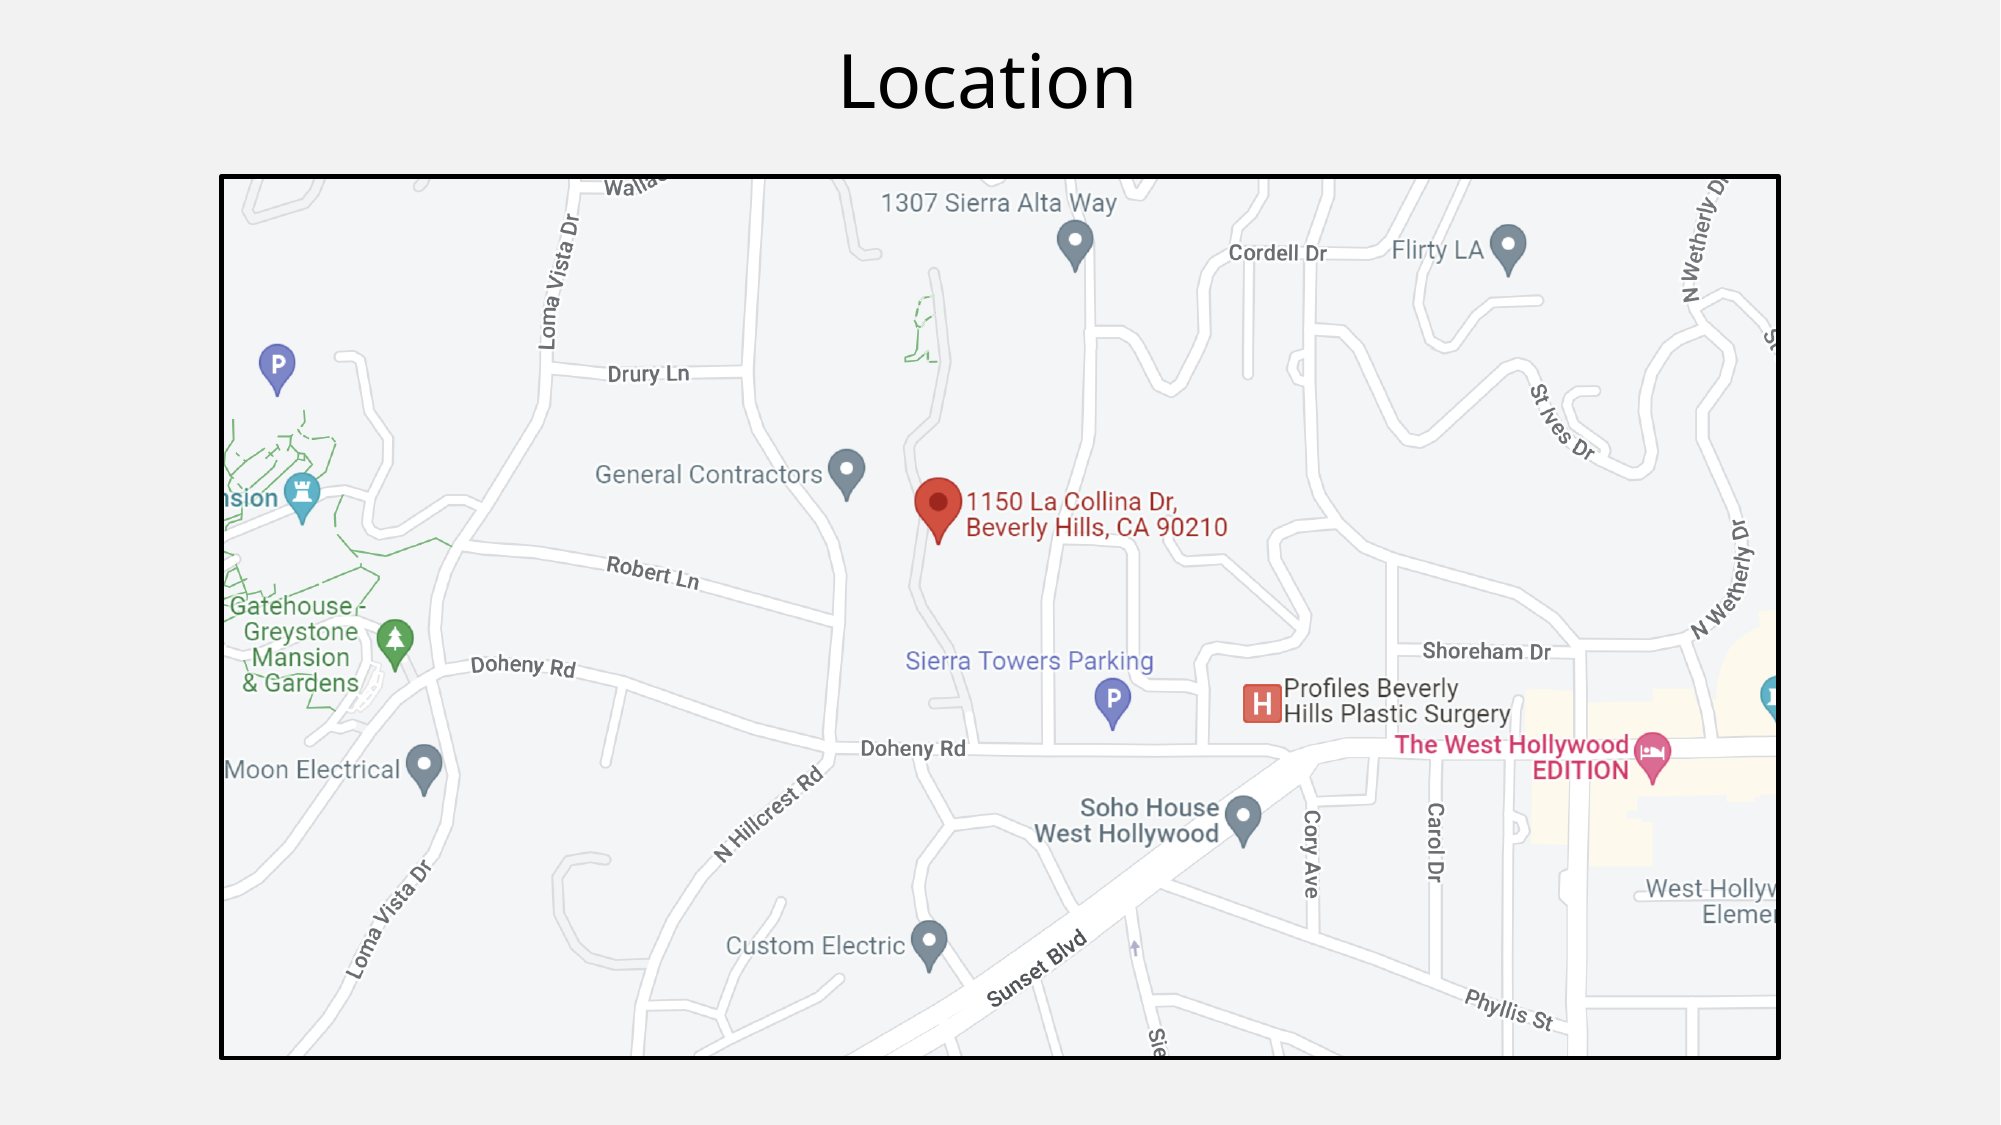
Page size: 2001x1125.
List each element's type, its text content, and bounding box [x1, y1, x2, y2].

text_box Location [587, 25, 1388, 131]
picture [223, 178, 1777, 1056]
